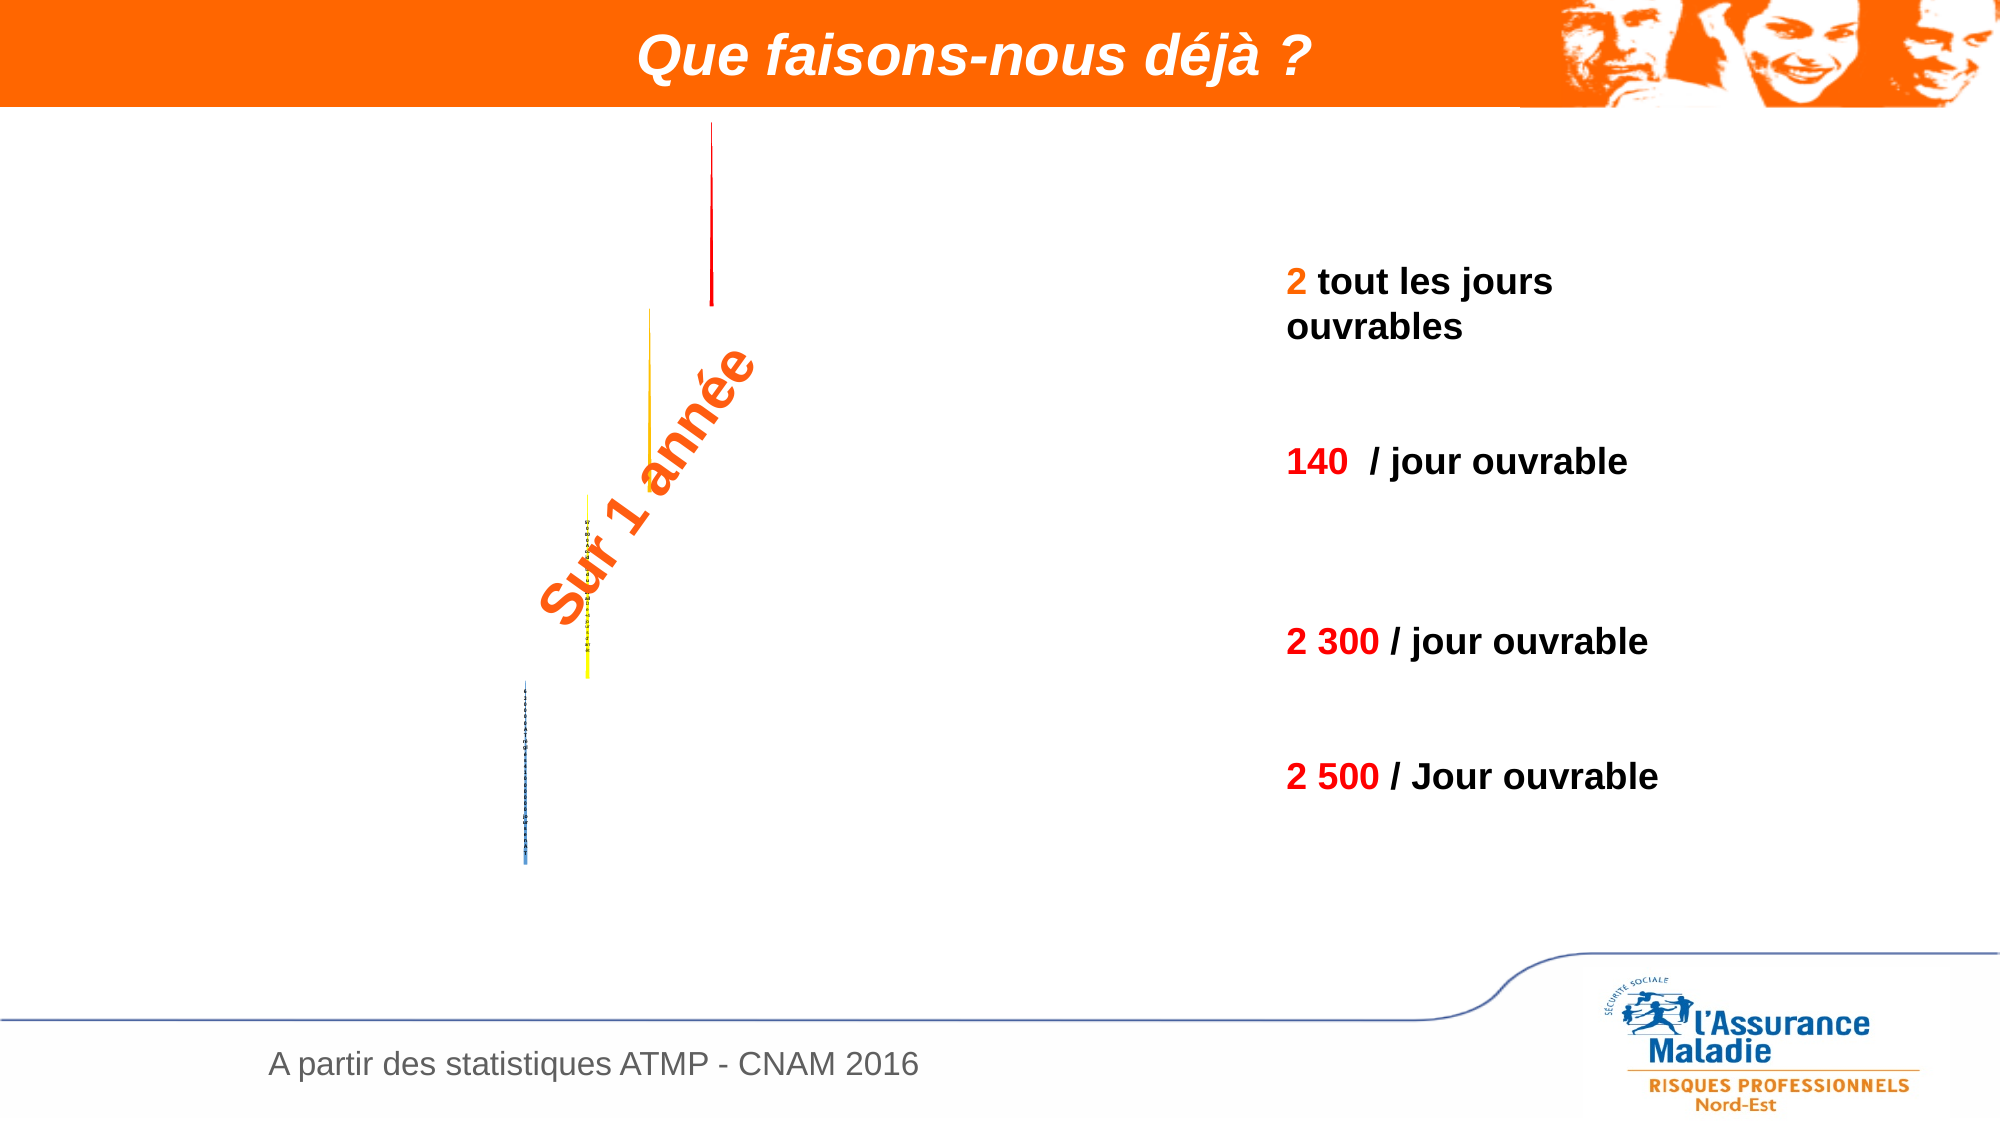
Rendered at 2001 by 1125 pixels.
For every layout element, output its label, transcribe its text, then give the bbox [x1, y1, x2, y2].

text_box Que faisons-nous déjà ? [622, 10, 1367, 95]
picture [0, 952, 2000, 1125]
text_box 2 tout les jours ouvrables 140 / jour ouvrable 2 300 / jour ouvrable 2 500 / Jour ouvrable [1564, 250, 1754, 805]
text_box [436, 148, 1559, 894]
picture [0, 0, 2000, 141]
text_box A partir des statistiques ATMP - CNAM 2016 [253, 1034, 1129, 1106]
